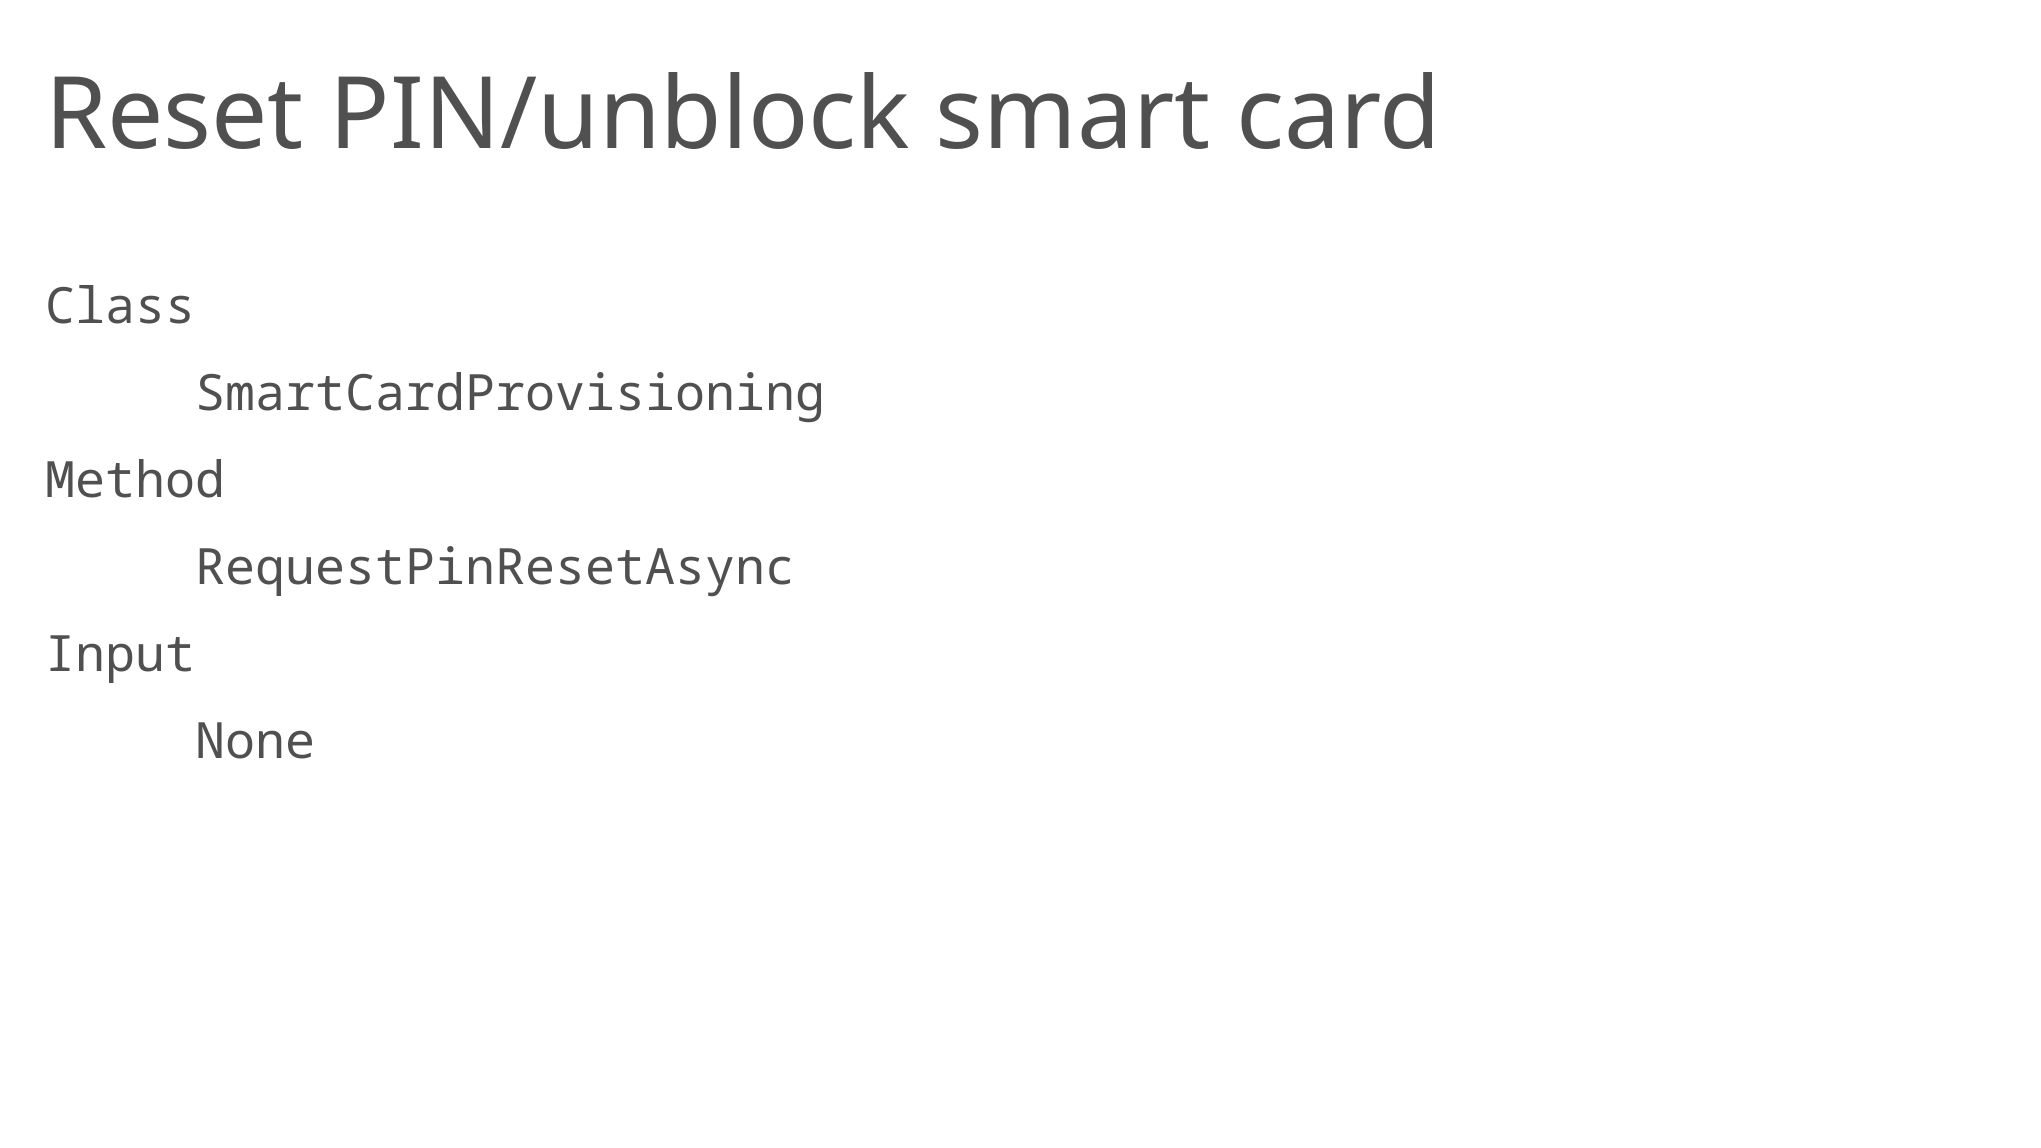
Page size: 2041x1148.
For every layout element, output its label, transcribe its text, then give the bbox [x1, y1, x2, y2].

list Class SmartCardProvisioning Method RequestPinResetAsync Input None [45, 273, 1996, 1099]
title Reset PIN/unblock smart card [45, 48, 1996, 199]
